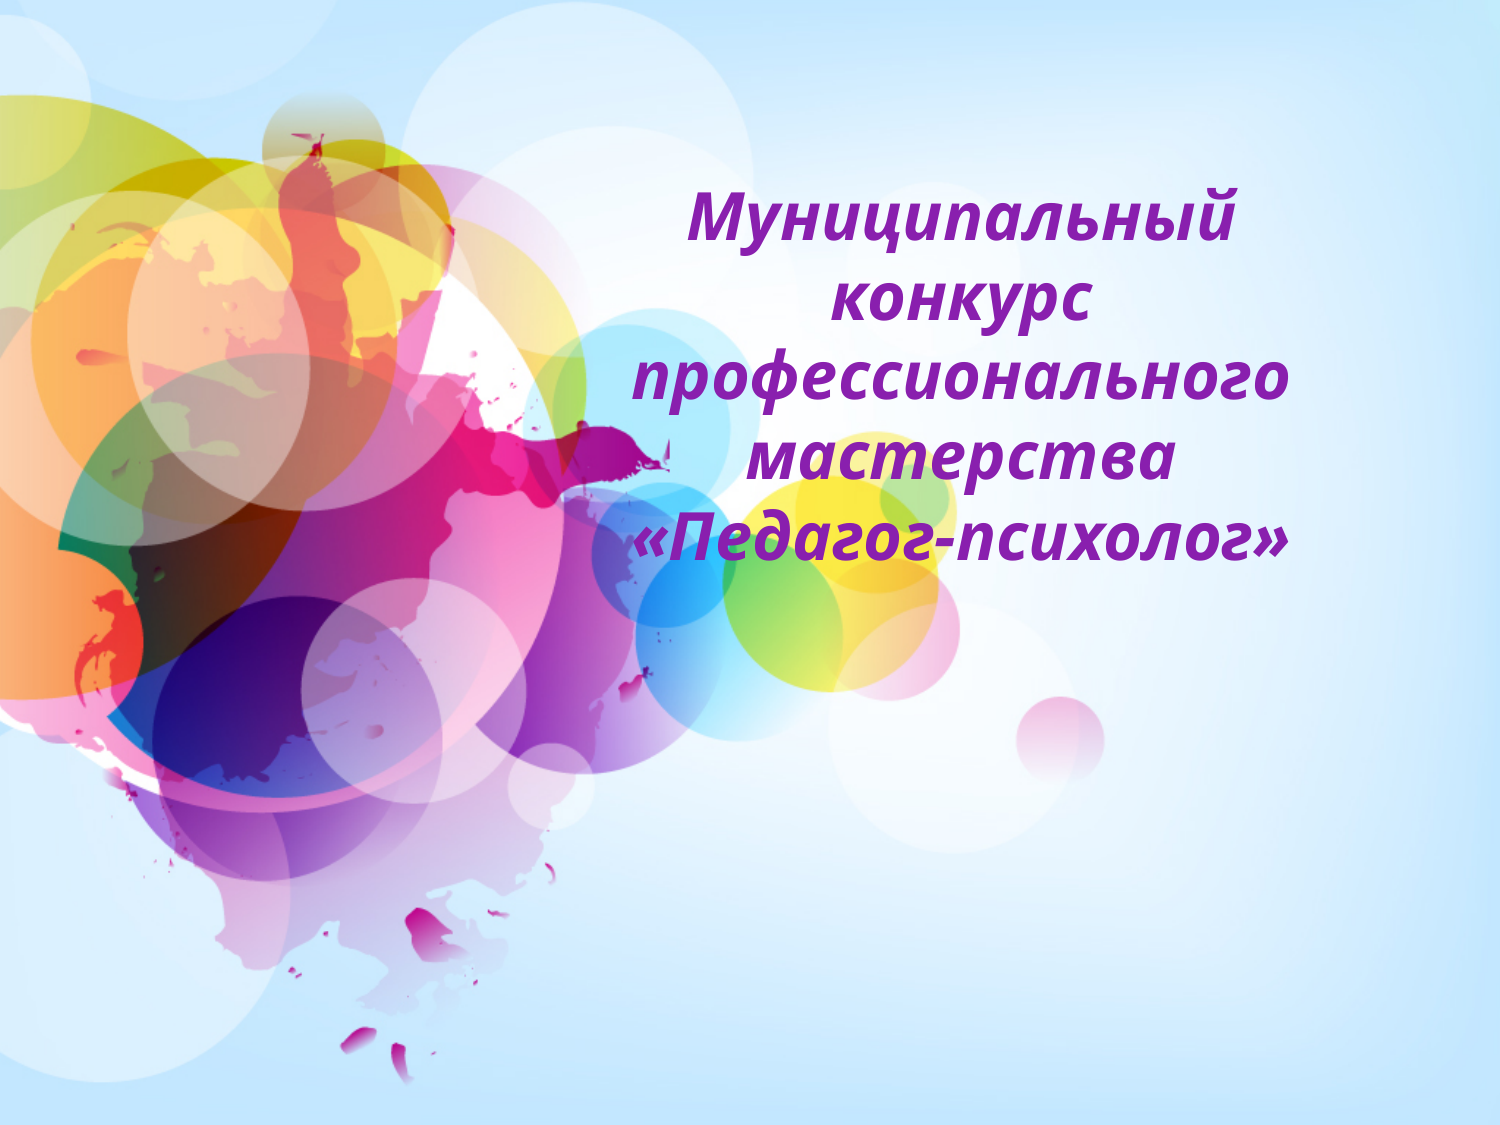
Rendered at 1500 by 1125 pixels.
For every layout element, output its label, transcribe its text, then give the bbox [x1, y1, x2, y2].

title Муниципальный конкурс профессионального мастерства «Педагог-психолог» [549, 160, 1375, 286]
picture [0, 0, 1500, 1125]
